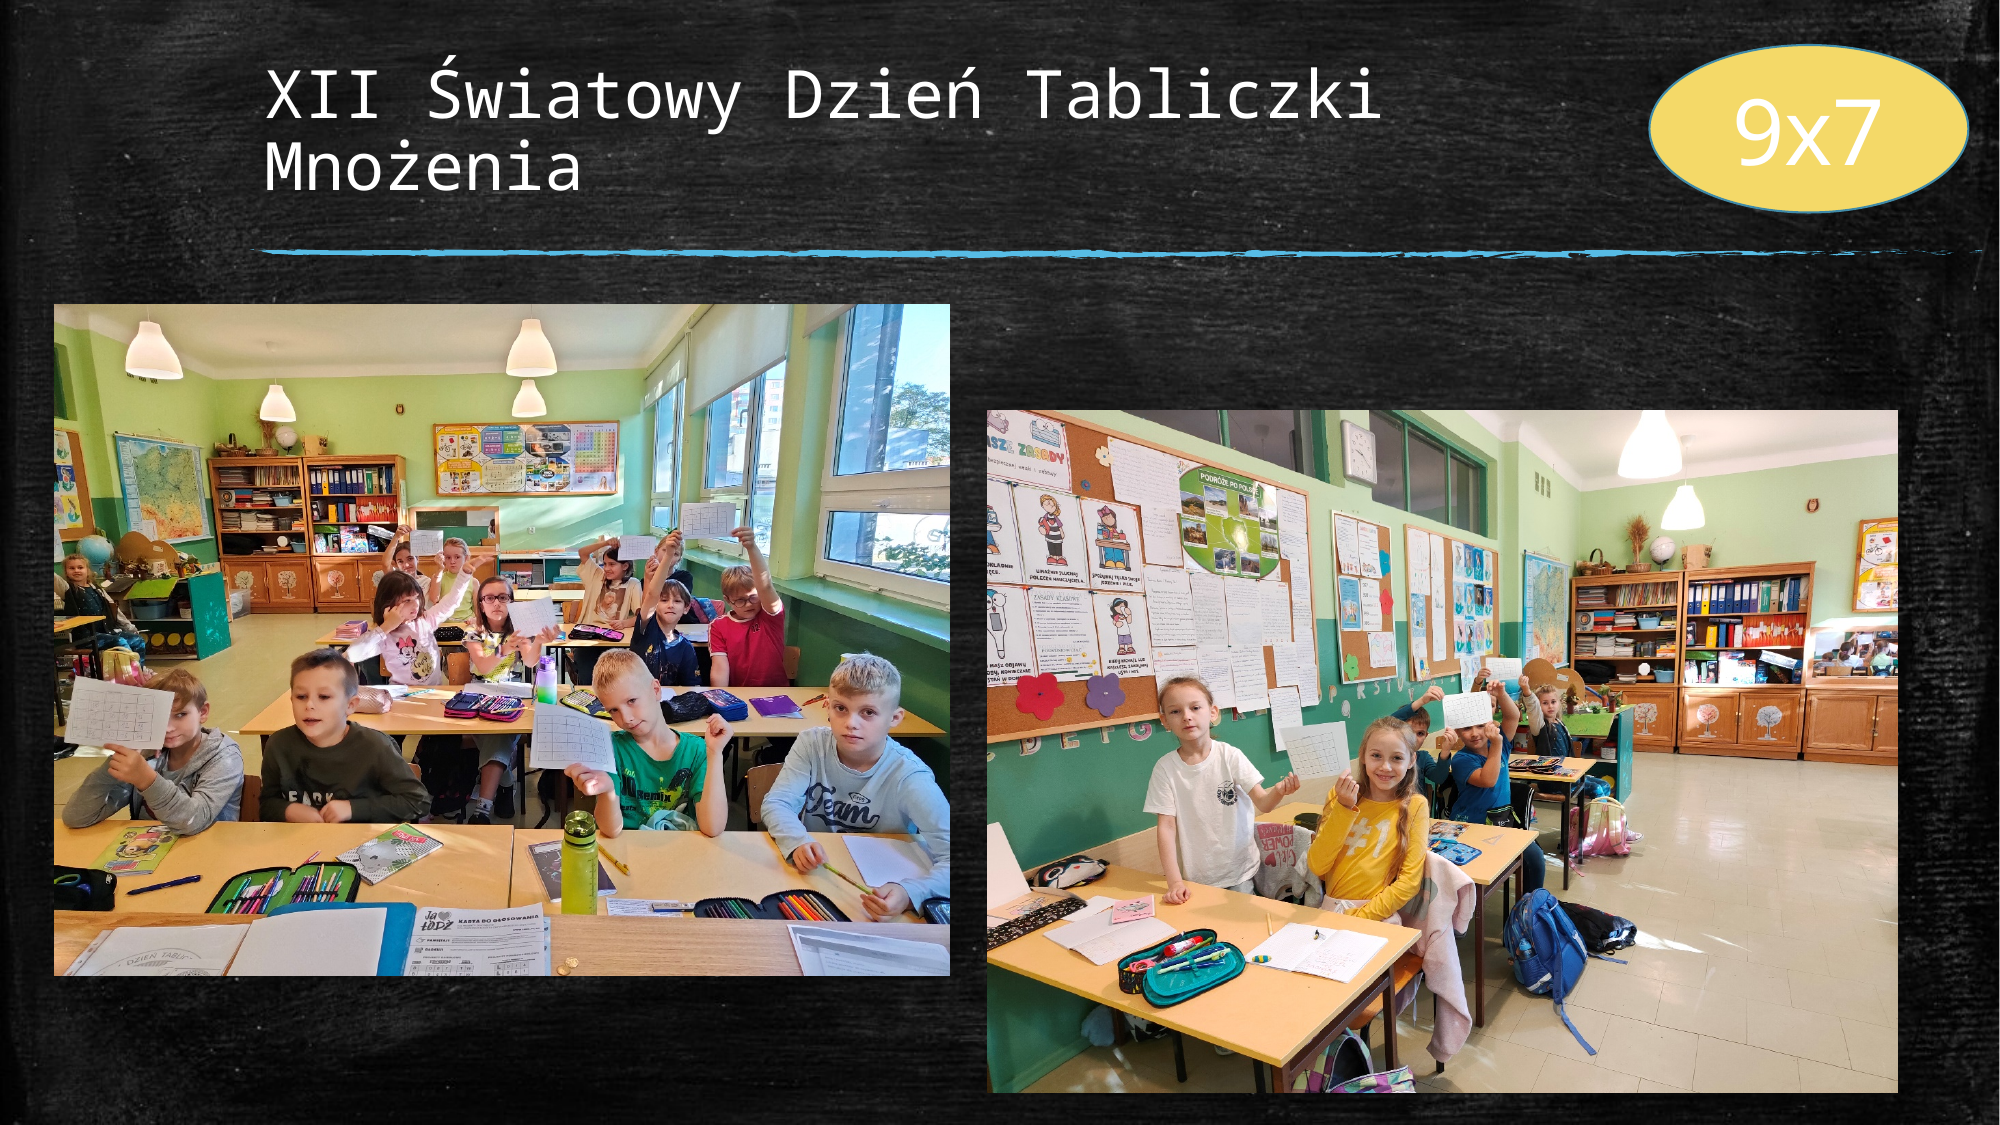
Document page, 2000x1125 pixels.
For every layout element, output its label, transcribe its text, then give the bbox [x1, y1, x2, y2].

picture [987, 410, 1898, 1094]
picture [54, 304, 950, 976]
text_box 9x7 [1648, 43, 1970, 214]
title XII Światowy Dzień Tabliczki Mnożenia [249, 45, 1750, 213]
